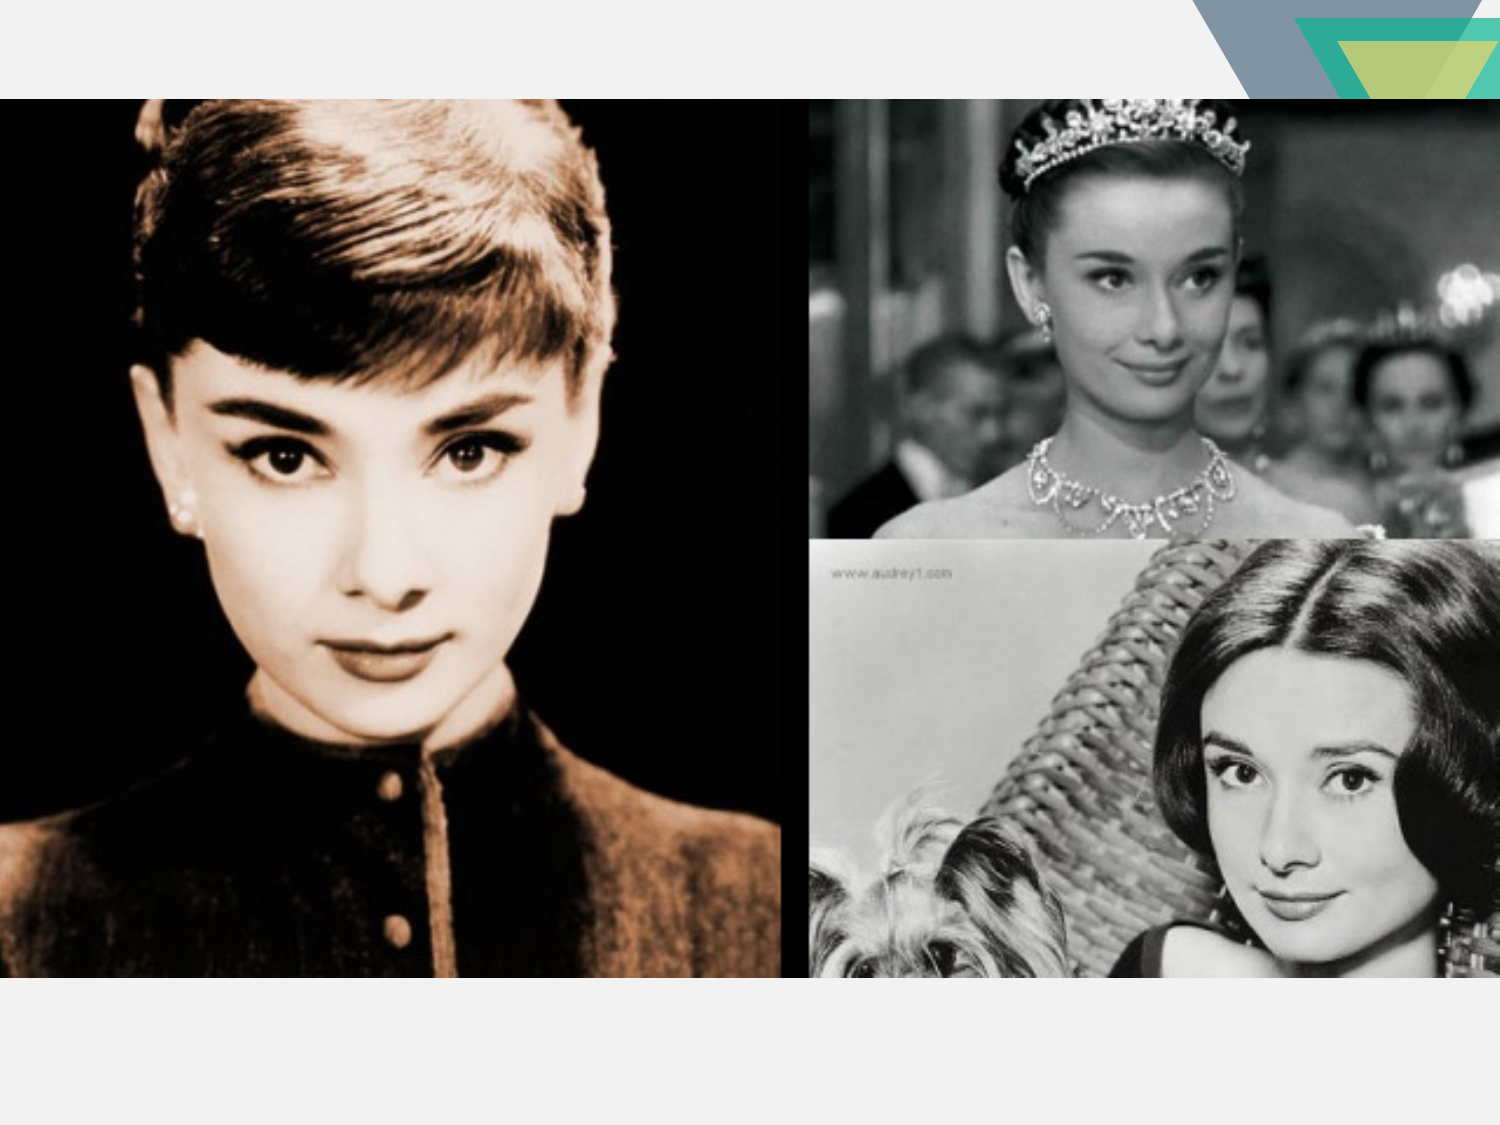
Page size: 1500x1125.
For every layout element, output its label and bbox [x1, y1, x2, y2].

picture [0, 99, 1500, 978]
